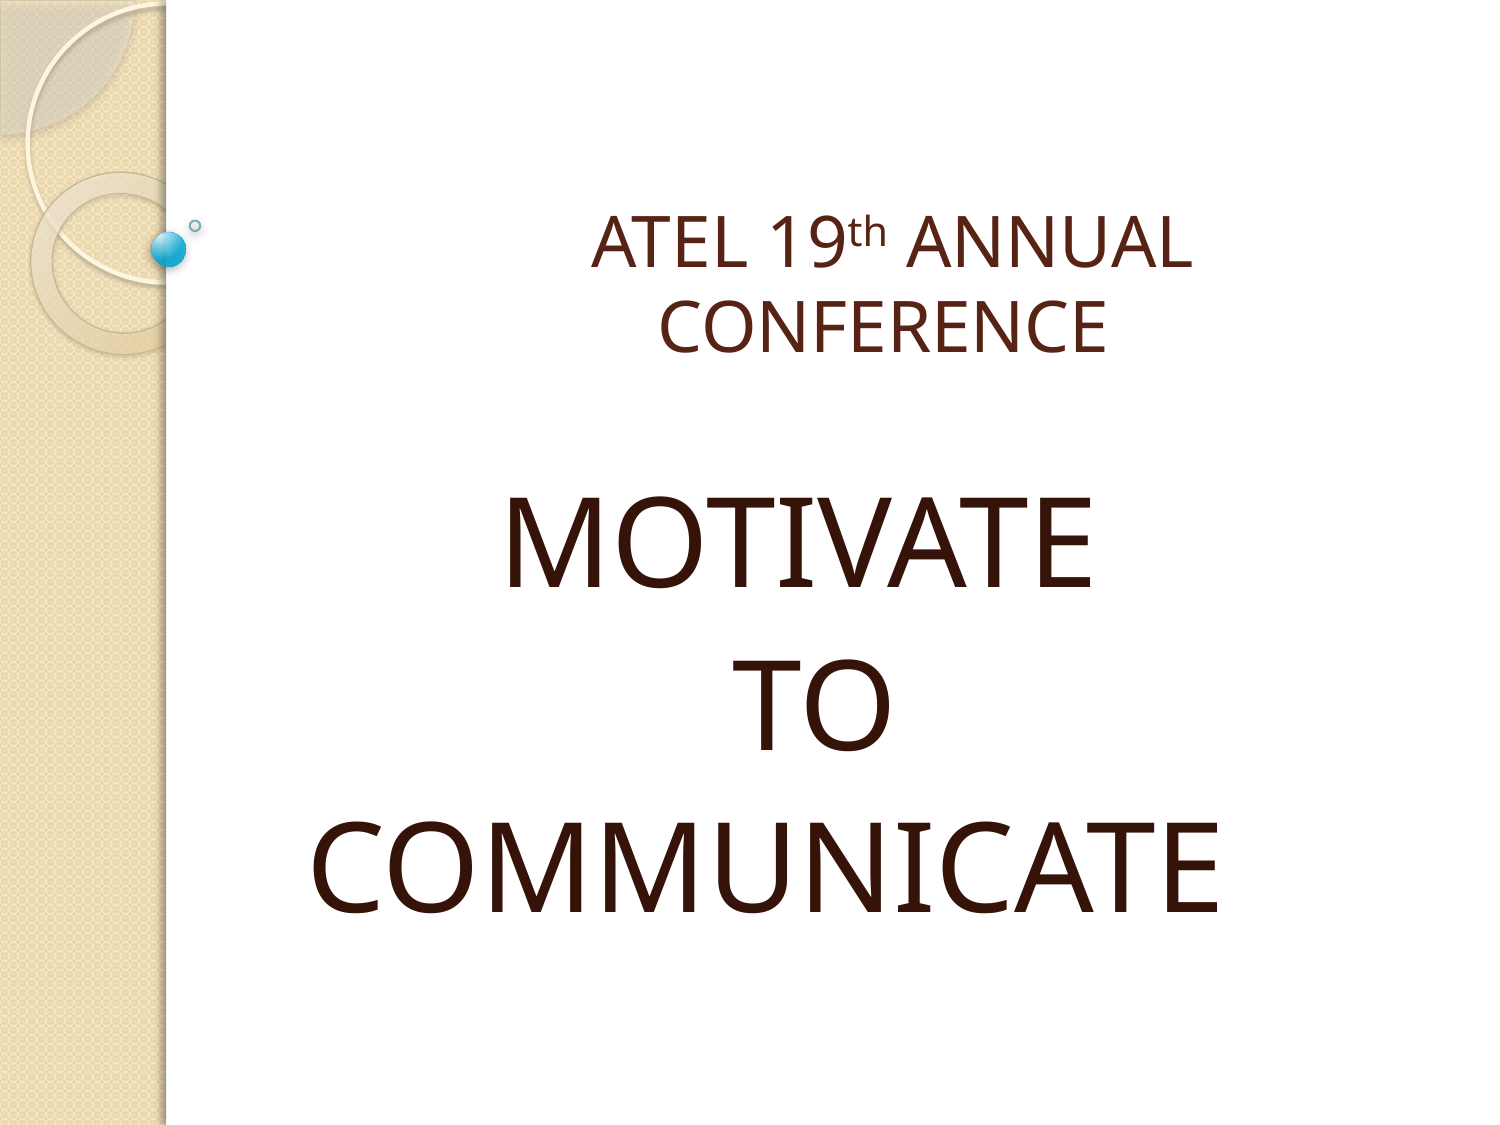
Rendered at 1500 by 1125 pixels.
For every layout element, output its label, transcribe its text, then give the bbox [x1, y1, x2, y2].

title ATEL 19th ANNUAL CONFERENCE [285, 187, 1500, 429]
subtitle MOTIVATE TO COMMUNICATE [150, 462, 1475, 750]
